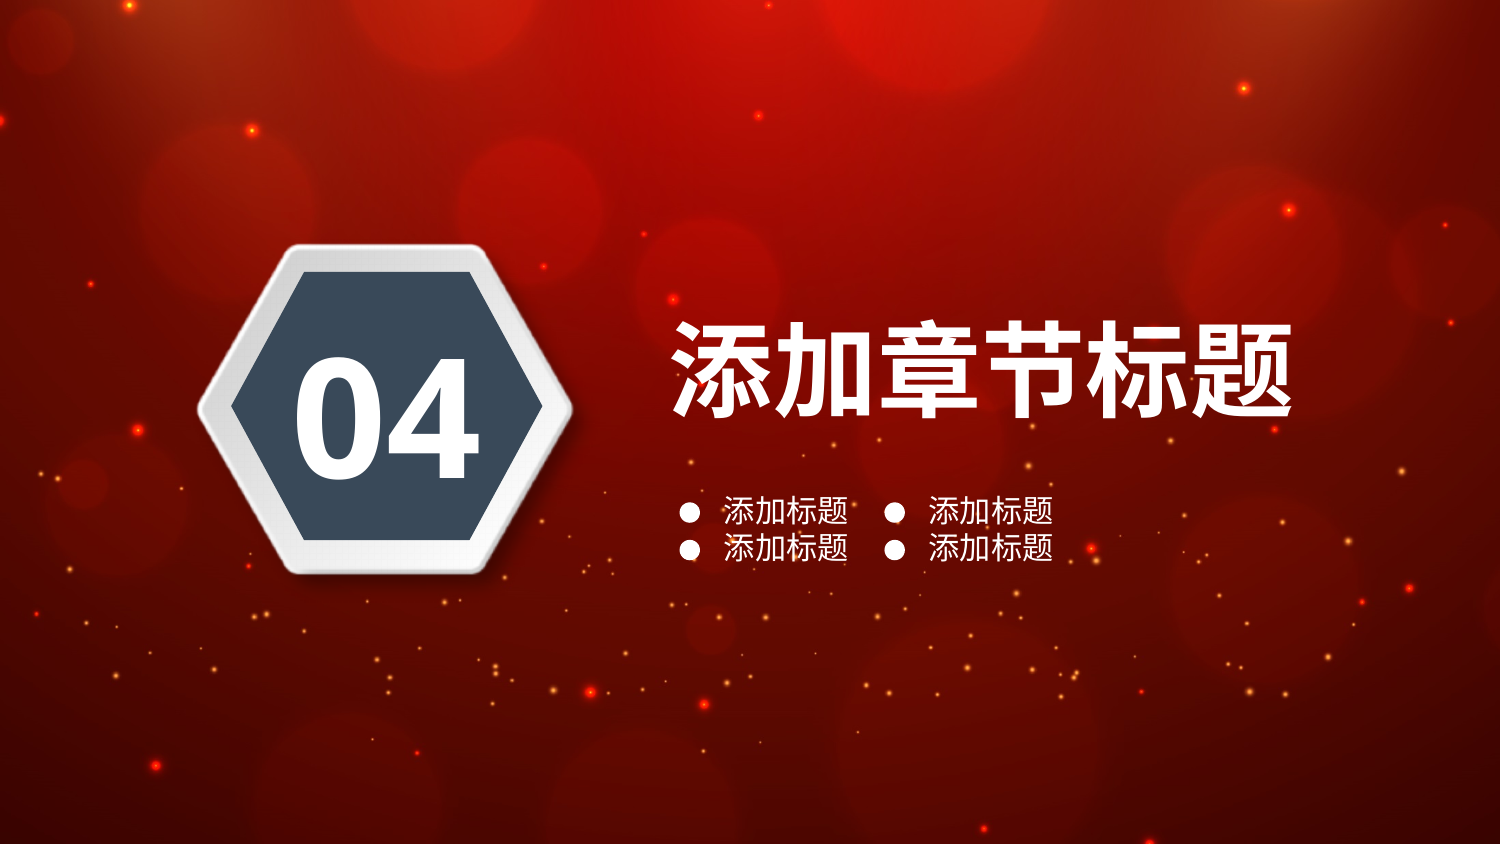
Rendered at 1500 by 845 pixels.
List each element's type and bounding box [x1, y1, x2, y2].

text_box [166, 199, 636, 658]
picture [0, 0, 1500, 844]
